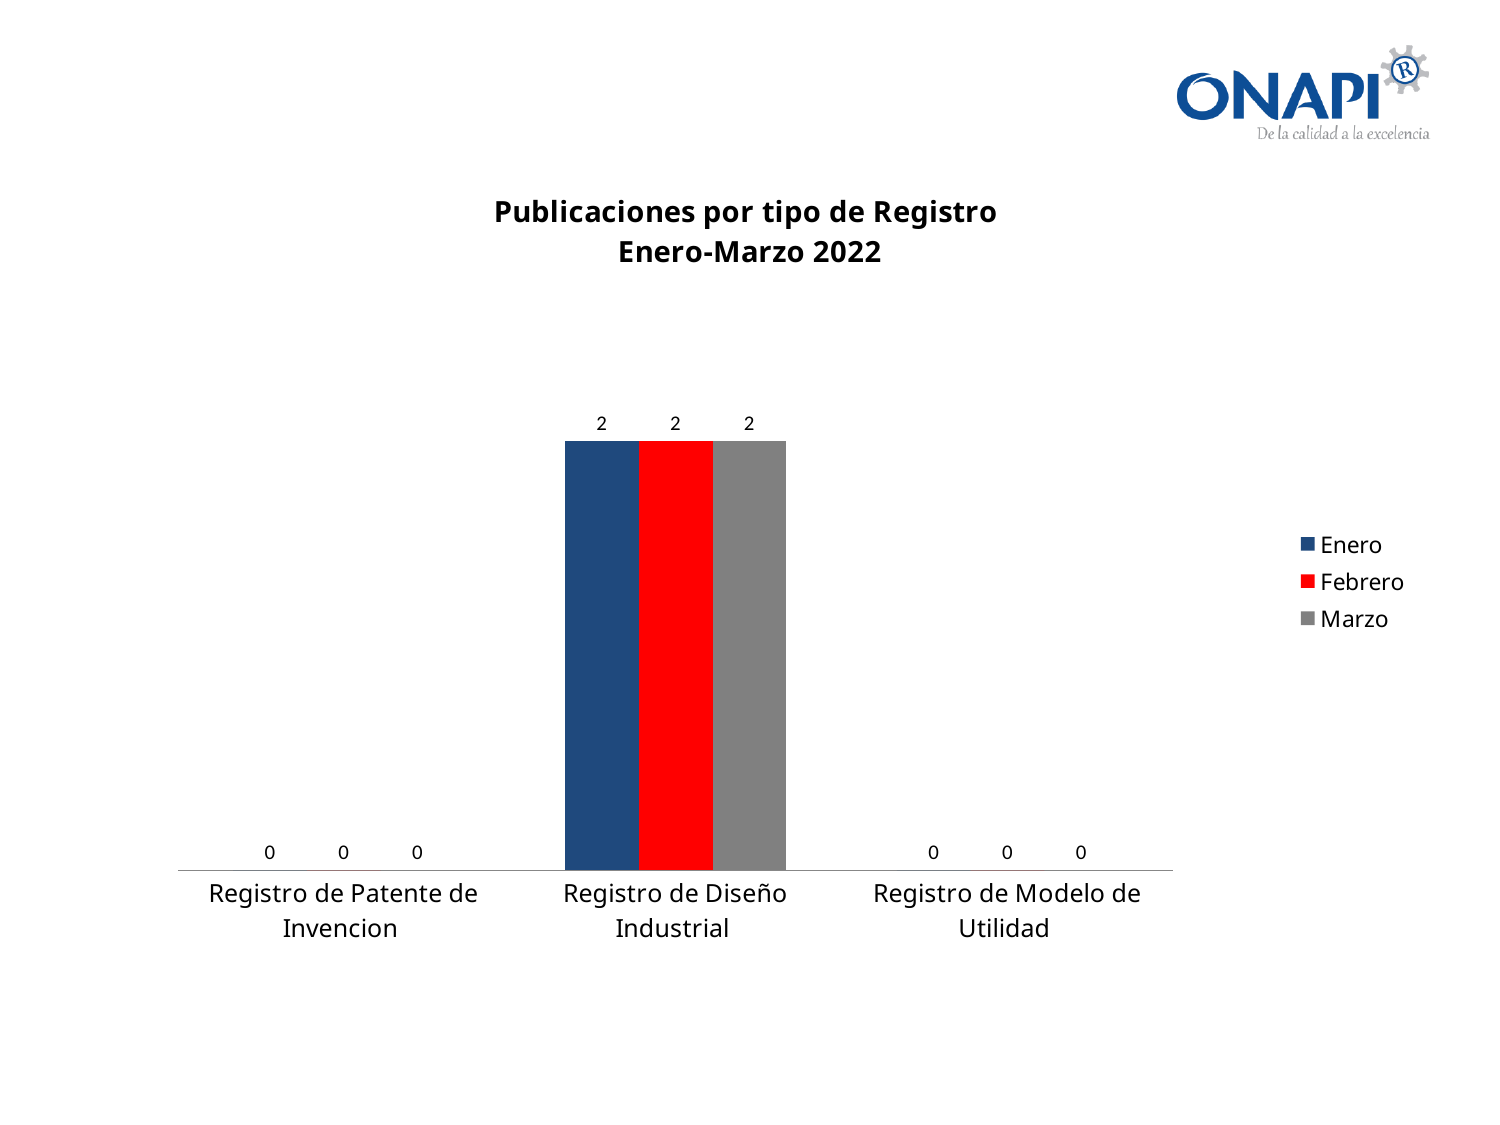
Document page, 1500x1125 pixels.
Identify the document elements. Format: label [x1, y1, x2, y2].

chart [74, 156, 1426, 1006]
picture [1174, 30, 1461, 158]
